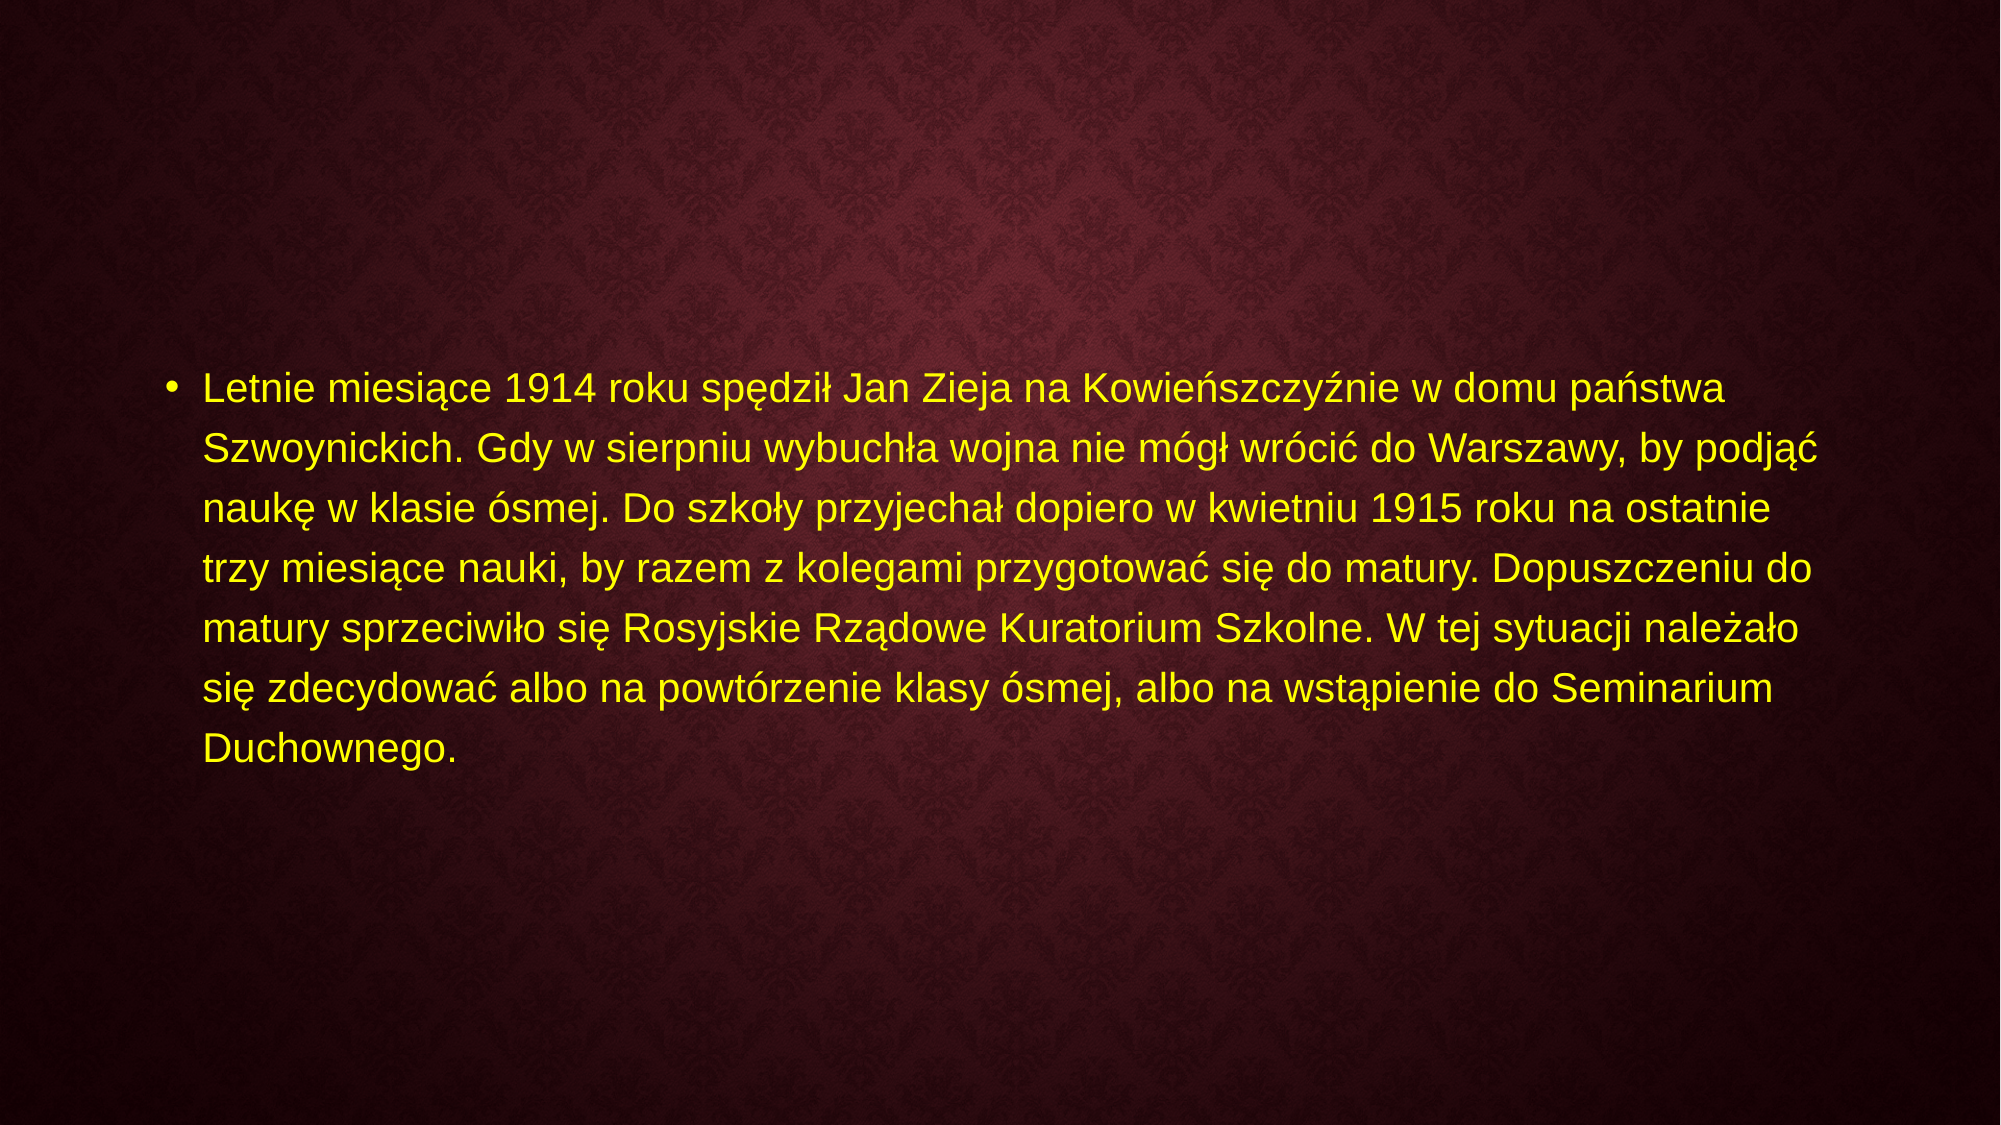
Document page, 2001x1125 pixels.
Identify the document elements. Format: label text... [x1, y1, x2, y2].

list Letnie miesiące 1914 roku spędził Jan Zieja na Kowieńszczyźnie w domu państwa Szwoynickich. Gdy w sierpniu wybuchła wojna nie mógł wrócić do Warszawy, by podjąć naukę w klasie ósmej. Do szkoły przyjechał dopiero w kwietniu 1915 roku na ostatnie trzy miesiące nauki, by razem z kolegami przygotować się do matury. Dopuszczeniu do matury sprzeciwiło się Rosyjskie Rządowe Kuratorium Szkolne. W tej sytuacji należało się zdecydować albo na powtórzenie klasy ósmej, albo na wstąpienie do Seminarium Duchownego. [149, 343, 1849, 950]
